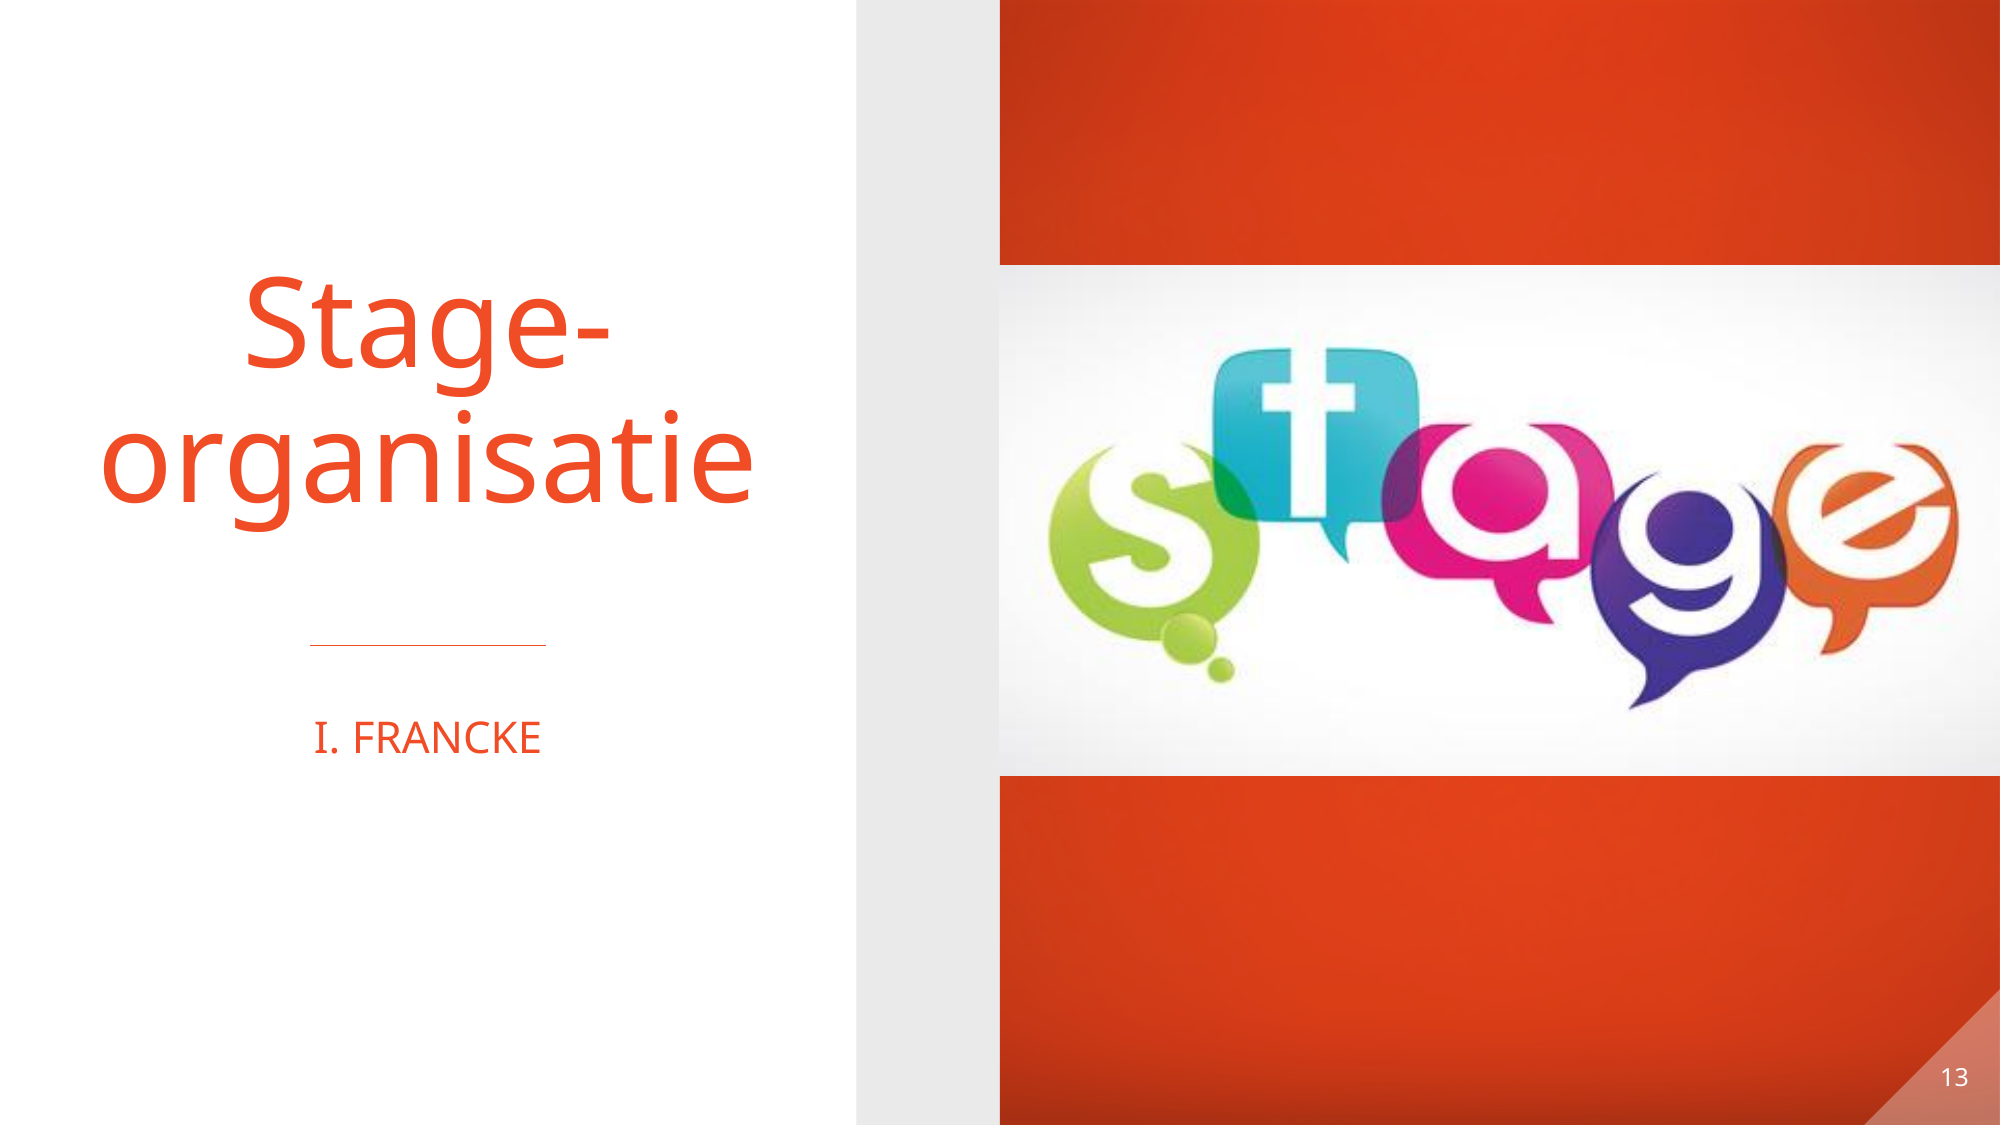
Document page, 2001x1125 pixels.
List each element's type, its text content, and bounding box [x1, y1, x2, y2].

list I. Francke [0, 645, 857, 851]
title Stage-organisatie [0, 139, 933, 650]
picture [999, 0, 2000, 1125]
slide_number 13 [1862, 987, 2000, 1125]
